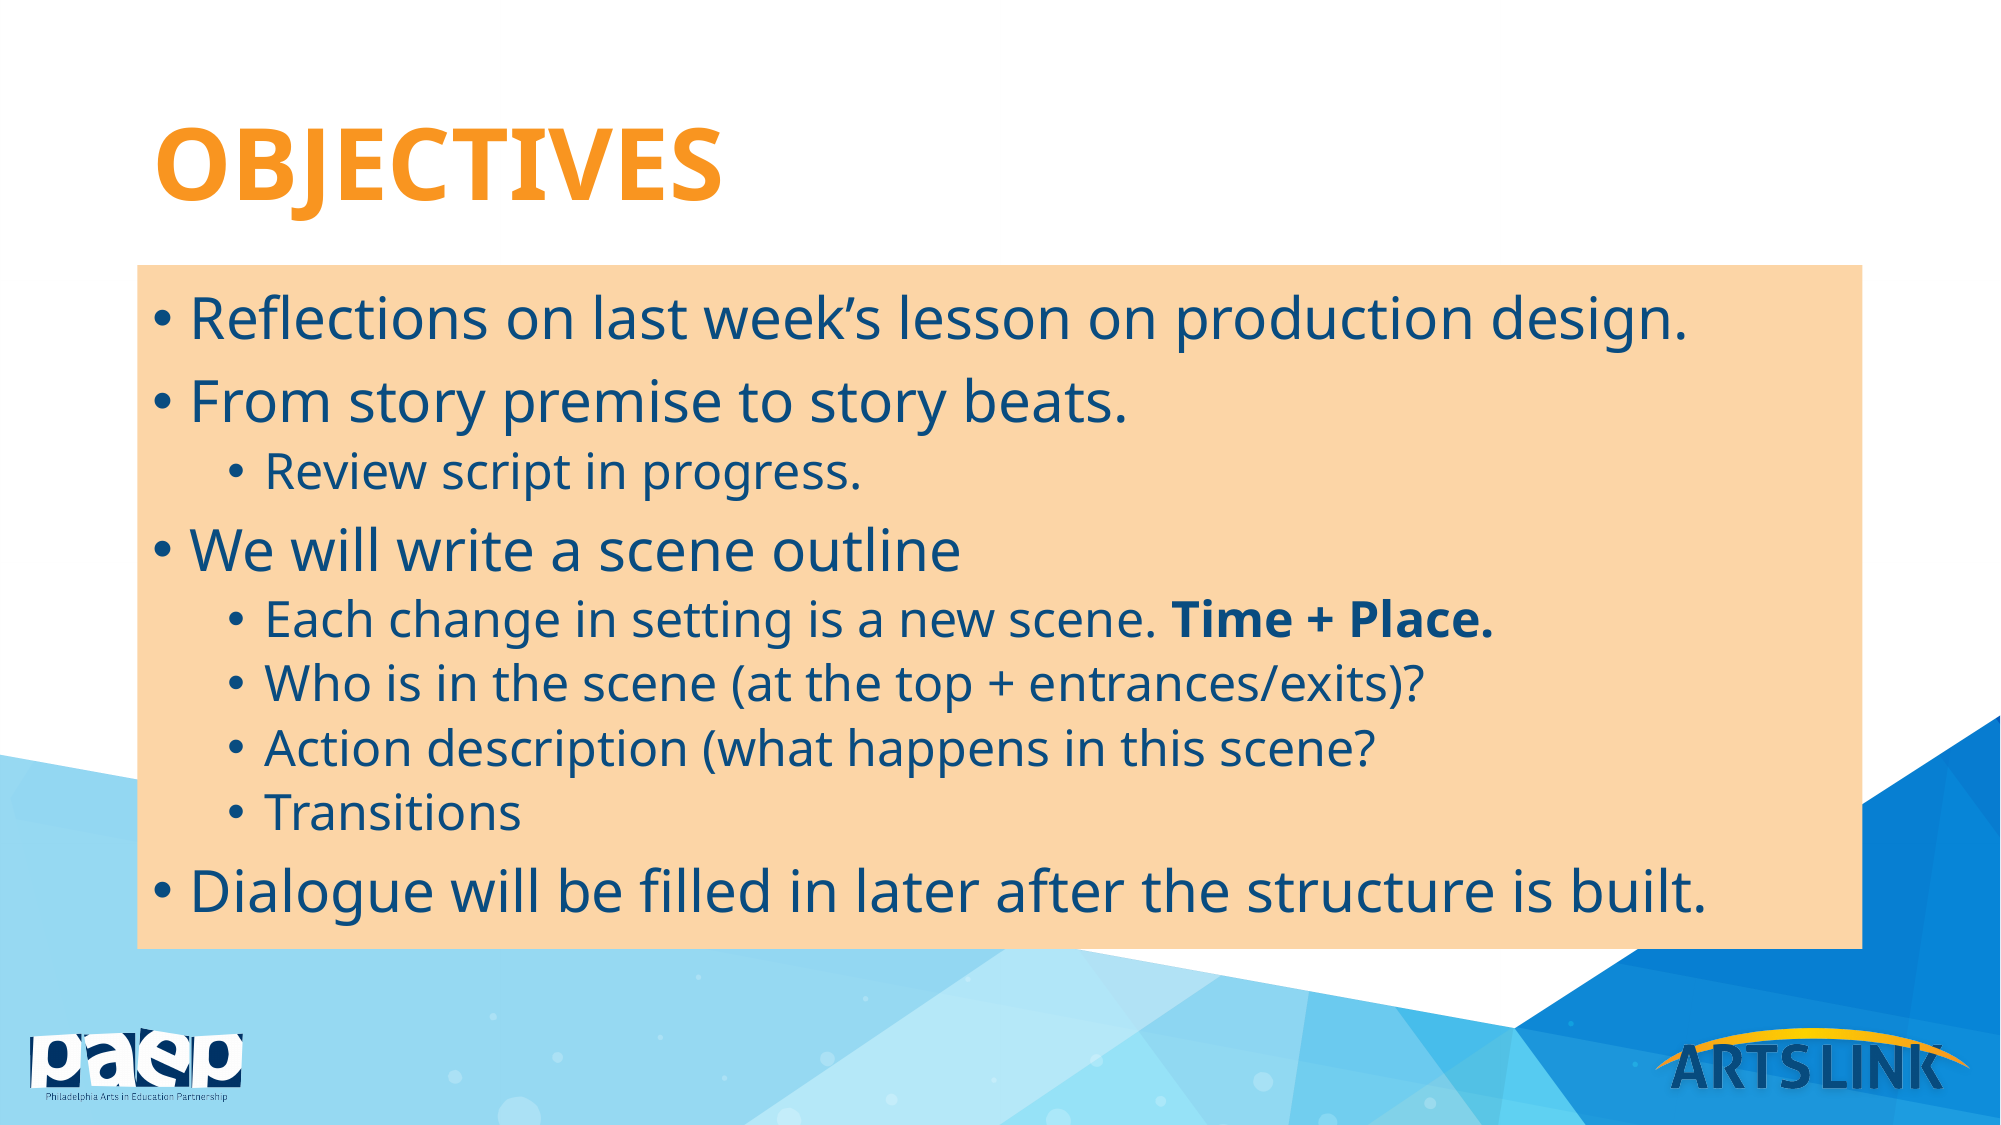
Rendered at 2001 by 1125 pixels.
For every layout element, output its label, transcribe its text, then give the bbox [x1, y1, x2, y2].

list Reflections on last week’s lesson on production design. From story premise to story beats. Review script in progress. We will write a scene outline Each change in setting is a new scene. Time + Place. Who is in the scene (at the top + entrances/exits)? Action description (what happens in this scene? Transitions Dialogue will be filled in later after the structure is built. [137, 265, 1863, 949]
title objectives [137, 59, 1863, 265]
picture [0, 0, 2001, 1125]
